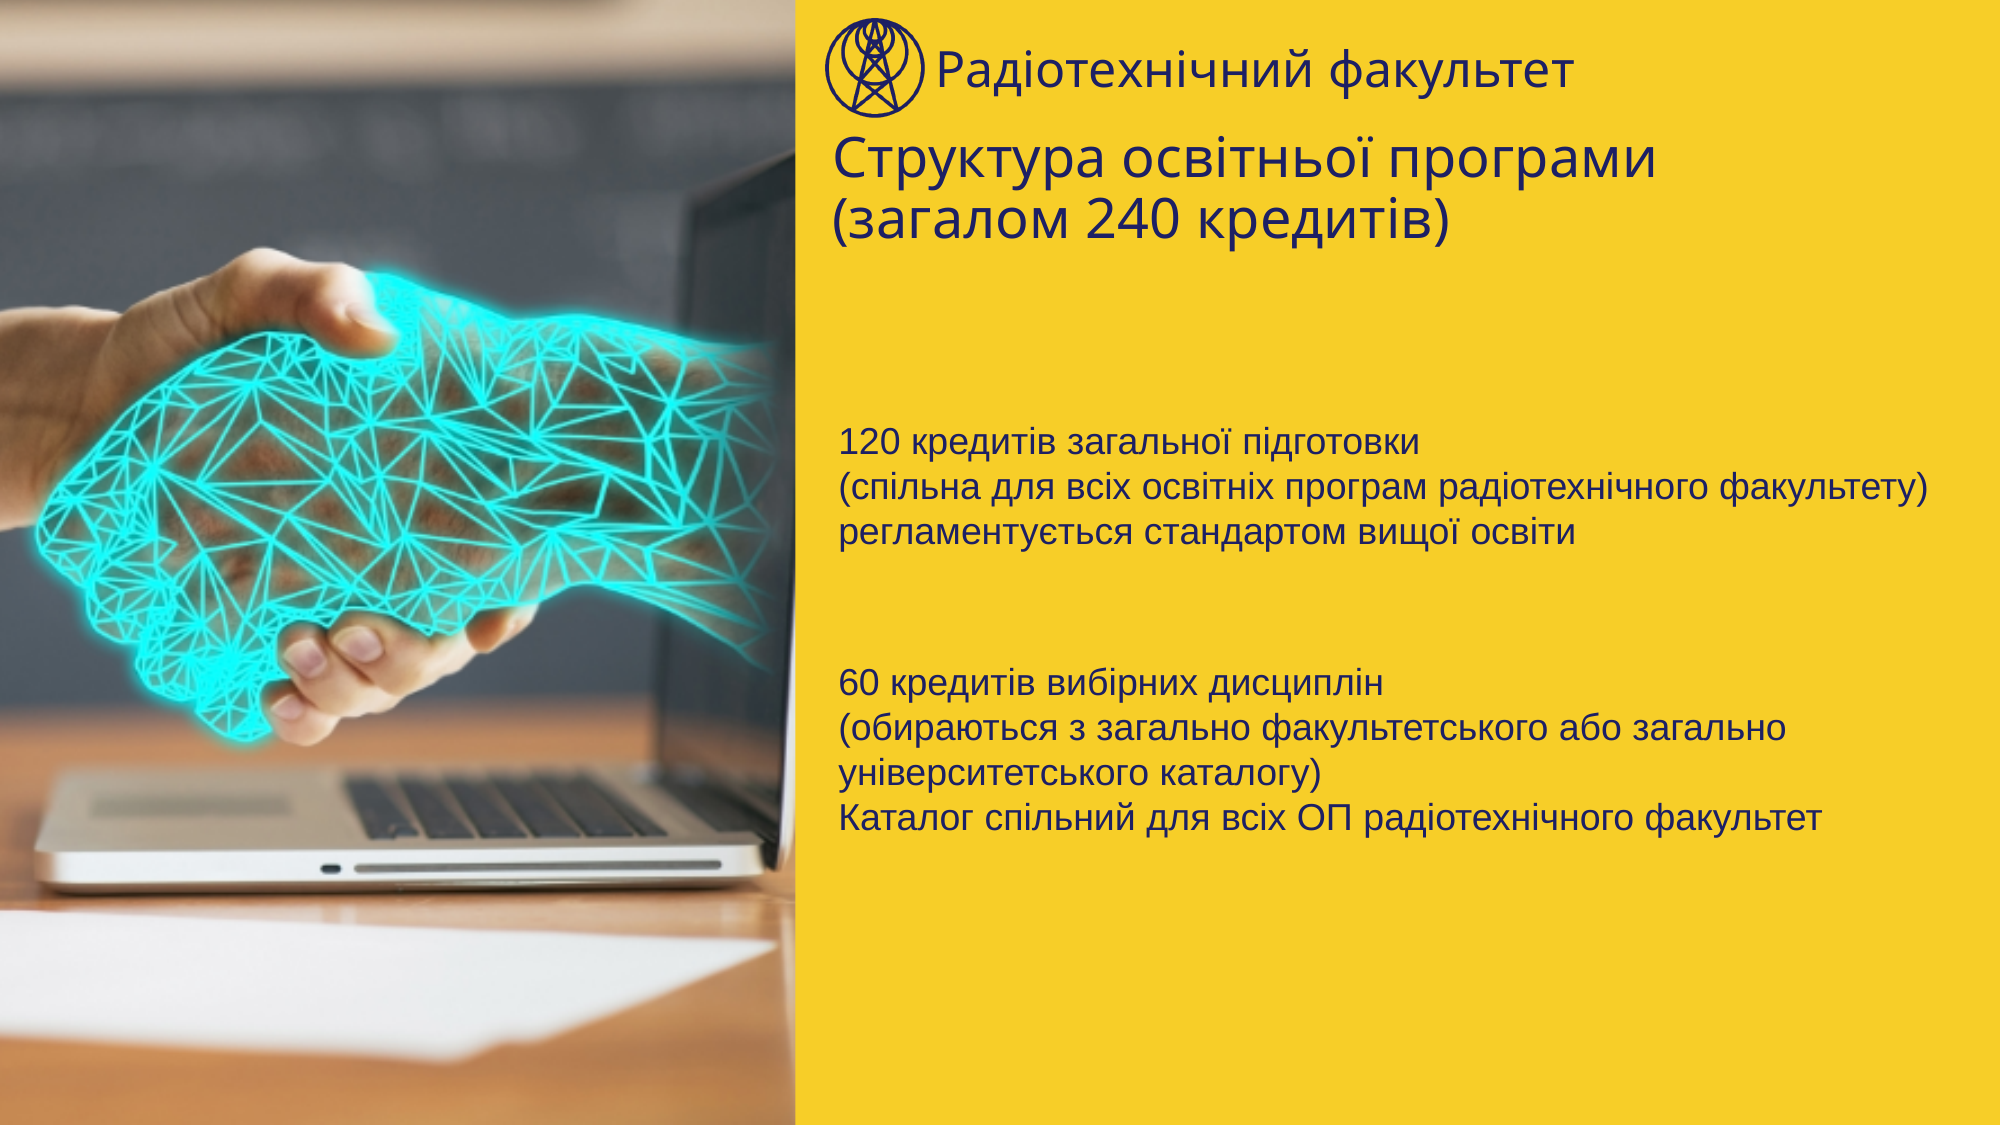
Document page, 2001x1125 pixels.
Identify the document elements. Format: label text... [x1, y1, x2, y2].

text_box 120 кредитів загальної підготовки (спільна для всіх освітніх програм радіотехнічного факультету) регламентується стандартом вищої освіти [823, 409, 1949, 560]
picture [806, 0, 944, 137]
title Структура освітньої програми (загалом 240 кредитів) [817, 122, 1955, 259]
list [0, 0, 796, 1125]
text_box 60 кредитів вибірних дисциплін (обираються з загально факультетського або загально університетського каталогу) Каталог спільний для всіх ОП радіотехнічного факультет [823, 650, 1949, 846]
text_box Радіотехнічний факультет [944, 30, 1816, 105]
